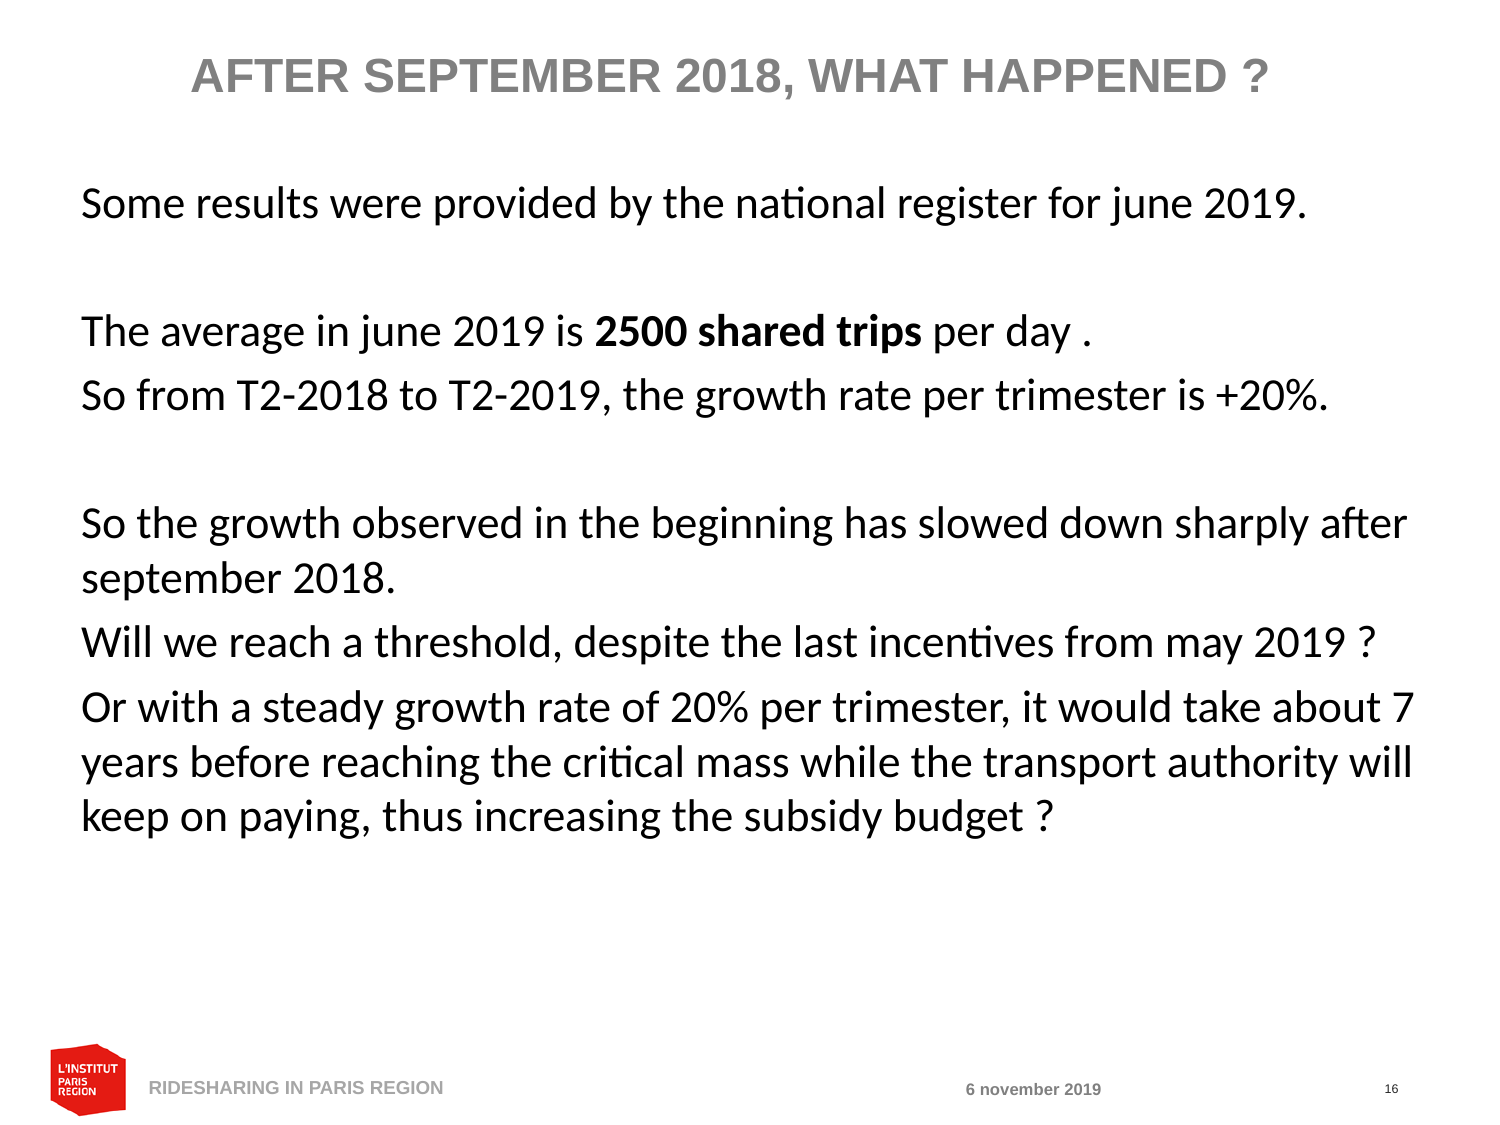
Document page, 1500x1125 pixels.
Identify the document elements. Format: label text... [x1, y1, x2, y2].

text_box RIDESHARING IN PARIS REGION [133, 1068, 947, 1105]
picture [47, 1038, 129, 1121]
text_box 6 november 2019 [951, 1071, 1341, 1107]
list Some results were provided by the national register for june 2019. The average in june 2019 is 2500 shared trips per day . So from T2-2018 to T2-2019, the growth rate per trimester is +20%. So the growth observed in the beginning has slowed down sharply after september 2018. Will we reach a threshold, despite the last incentives from may 2019 ? Or with a steady growth rate of 20% per trimester, it would take about 7 years before reaching the critical mass while the transport authority will keep on paying, thus increasing the subsidy budget ? [81, 172, 1463, 236]
text_box AFTER SEPTEMBER 2018, WHAT HAPPENED ? [176, 37, 1314, 156]
